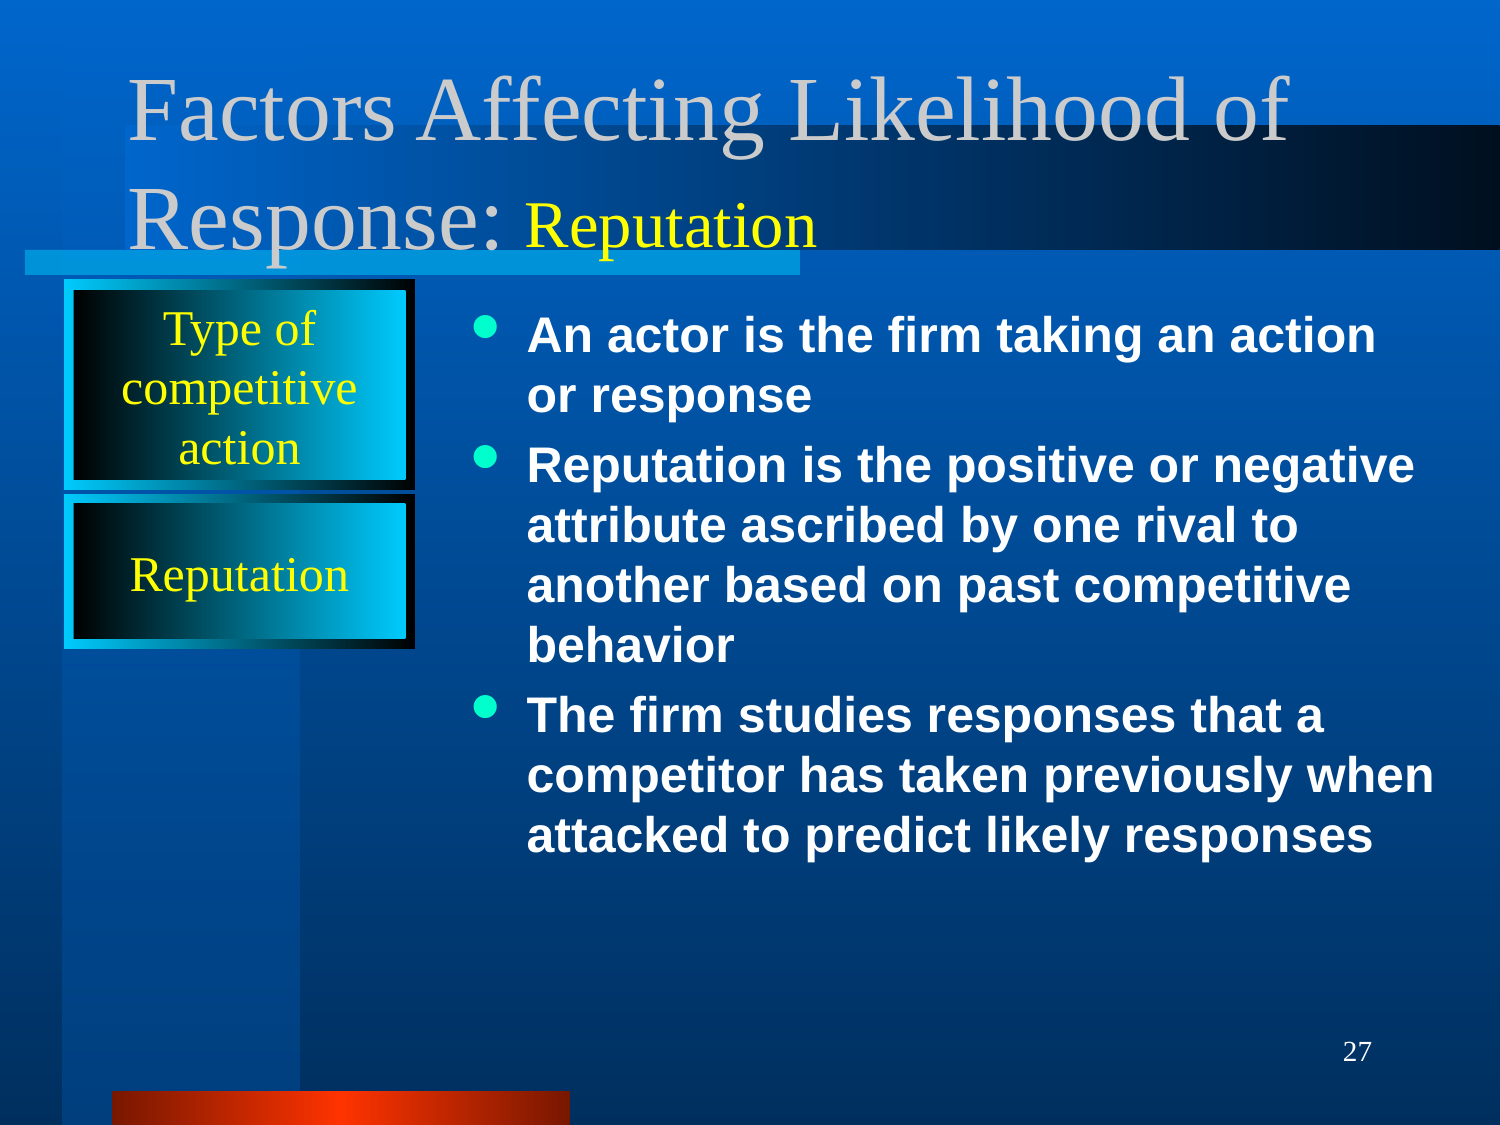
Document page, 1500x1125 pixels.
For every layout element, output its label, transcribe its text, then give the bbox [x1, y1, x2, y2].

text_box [63, 279, 416, 490]
text_box Reputation [510, 173, 834, 269]
slide_number 27 [1074, 1039, 1388, 1088]
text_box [63, 498, 416, 649]
list An actor is the firm taking an action or response Reputation is the positive or negative attribute ascribed by one rival to another based on past competitive behavior The firm studies responses that a competitor has taken previously when attacked to predict likely responses [454, 294, 1452, 1039]
title Factors Affecting Likelihood of Response: [112, 64, 1388, 253]
